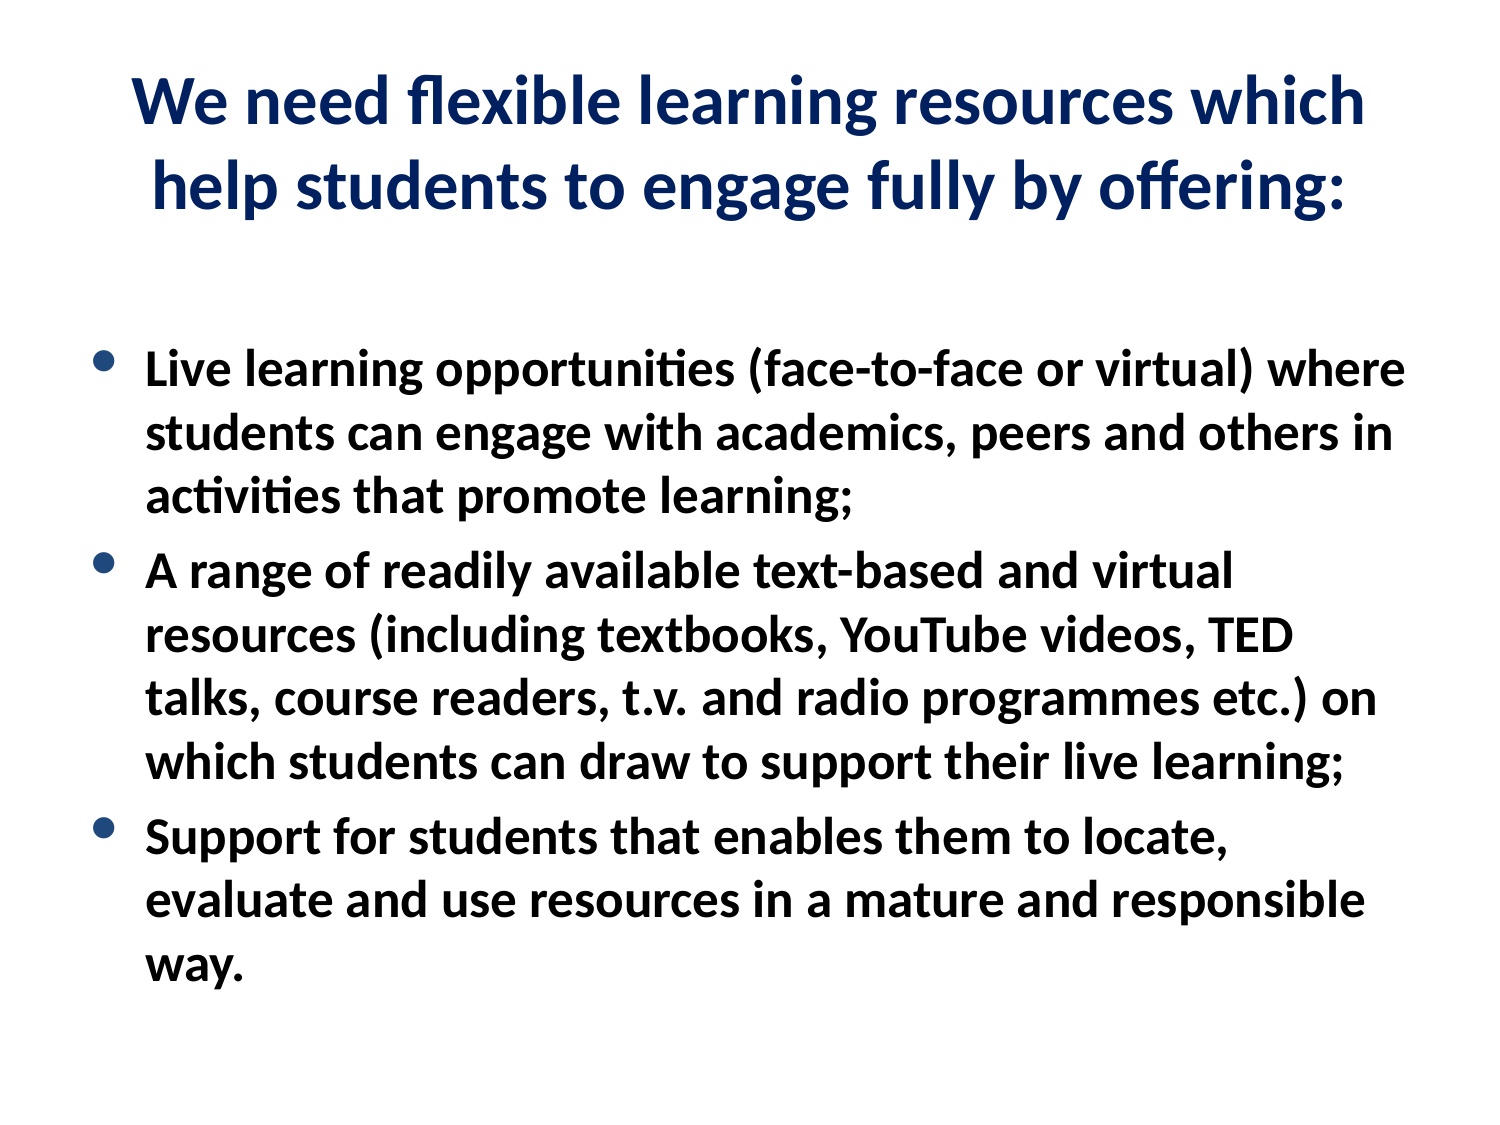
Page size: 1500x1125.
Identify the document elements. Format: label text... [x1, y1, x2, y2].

list Live learning opportunities (face-to-face or virtual) where students can engage with academics, peers and others in activities that promote learning; A range of readily available text-based and virtual resources (including textbooks, YouTube videos, TED talks, course readers, t.v. and radio programmes etc.) on which students can draw to support their live learning; Support for students that enables them to locate, evaluate and use resources in a mature and responsible way. [75, 326, 1425, 1005]
title We need flexible learning resources which help students to engage fully by offering: [75, 45, 1425, 233]
